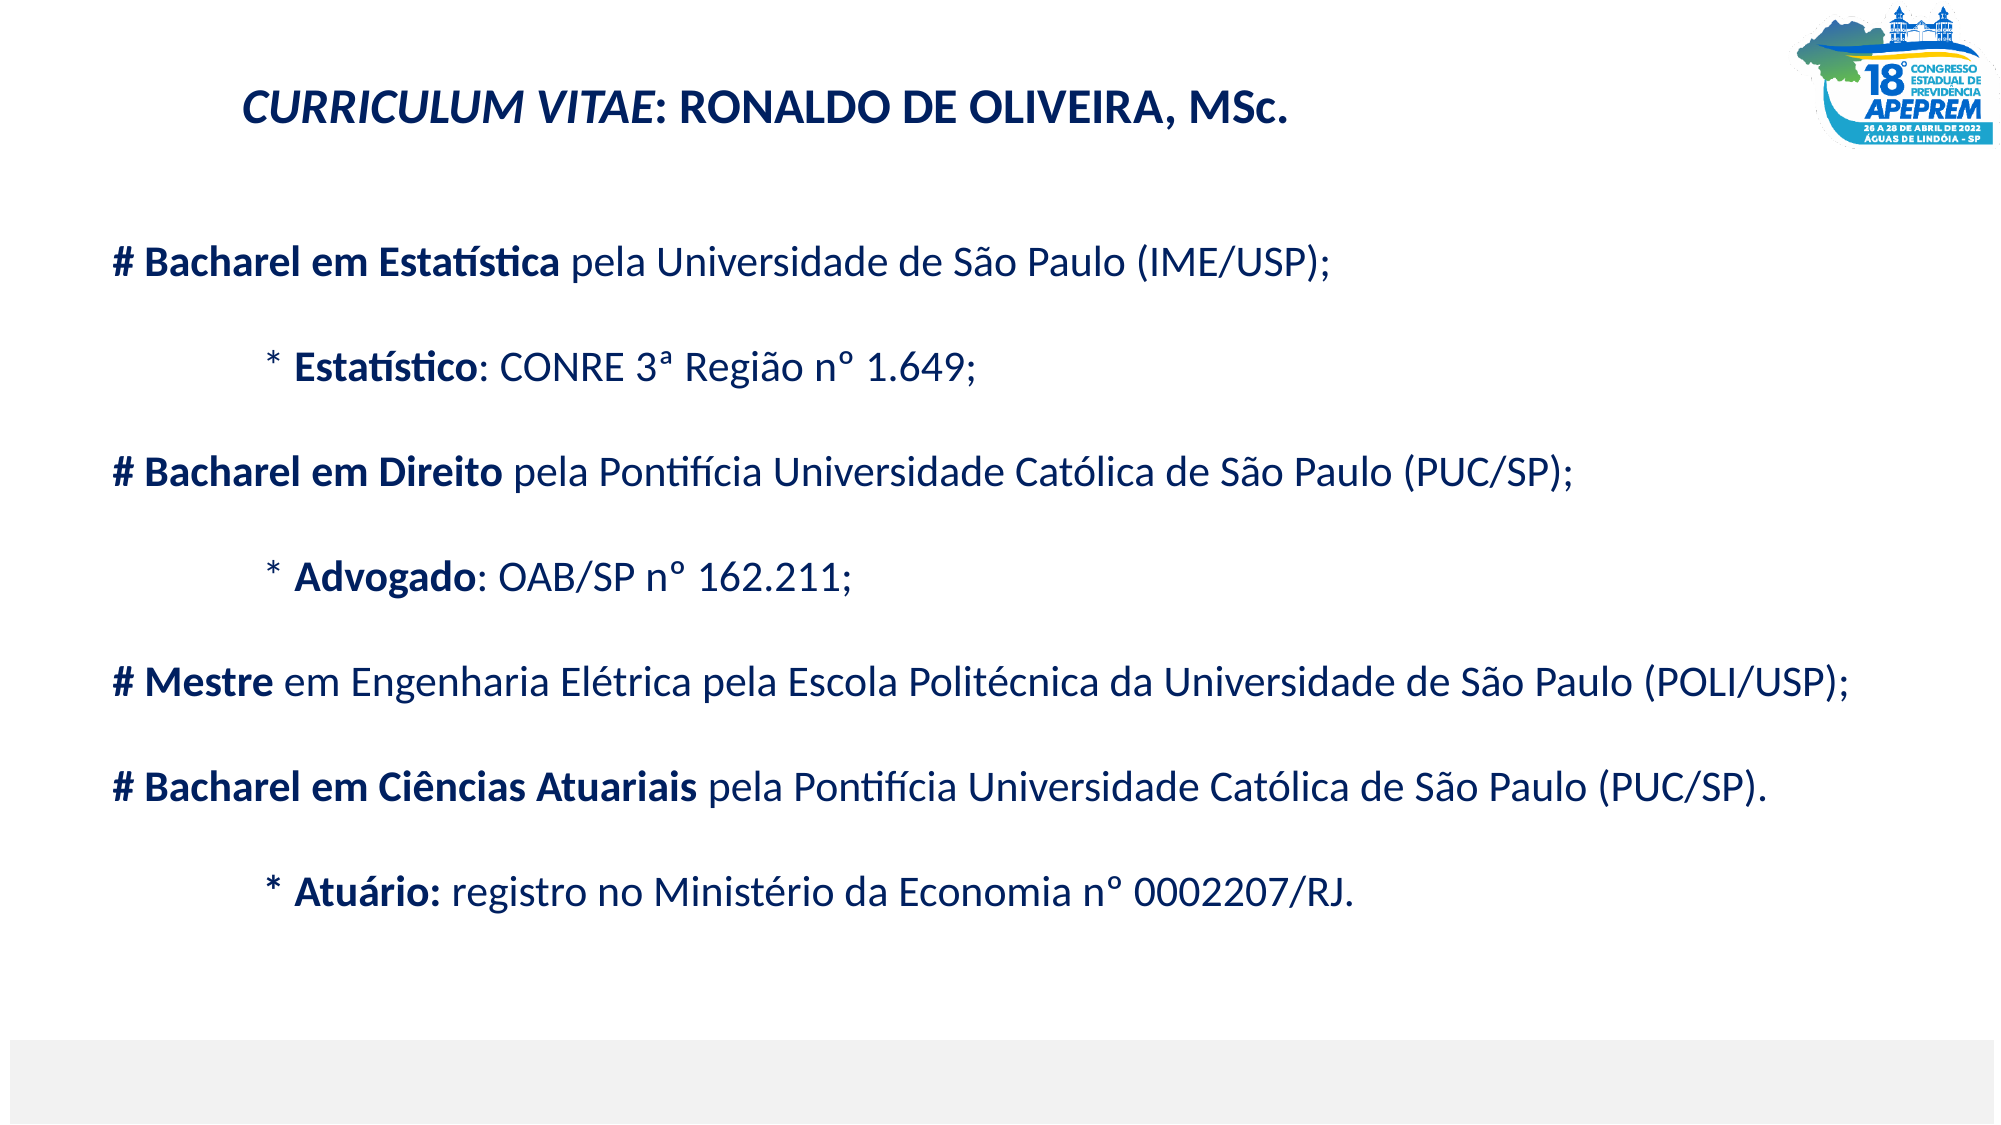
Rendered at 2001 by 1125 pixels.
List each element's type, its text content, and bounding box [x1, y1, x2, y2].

text_box # Bacharel em Estatística pela Universidade de São Paulo (IME/USP); * Estatístico: CONRE 3ª Região nº 1.649; # Bacharel em Direito pela Pontifícia Universidade Católica de São Paulo (PUC/SP); * Advogado: OAB/SP nº 162.211; # Mestre em Engenharia Elétrica pela Escola Politécnica da Universidade de São Paulo (POLI/USP); # Bacharel em Ciências Atuariais pela Pontifícia Universidade Católica de São Paulo (PUC/SP). * Atuário: registro no Ministério da Economia nº 0002207/RJ. [97, 225, 1929, 976]
text_box CURRICULUM VITAE: RONALDO DE OLIVEIRA, MSc. [227, 66, 1317, 141]
text_box [10, 1040, 1994, 1124]
picture [1788, 1, 2000, 149]
